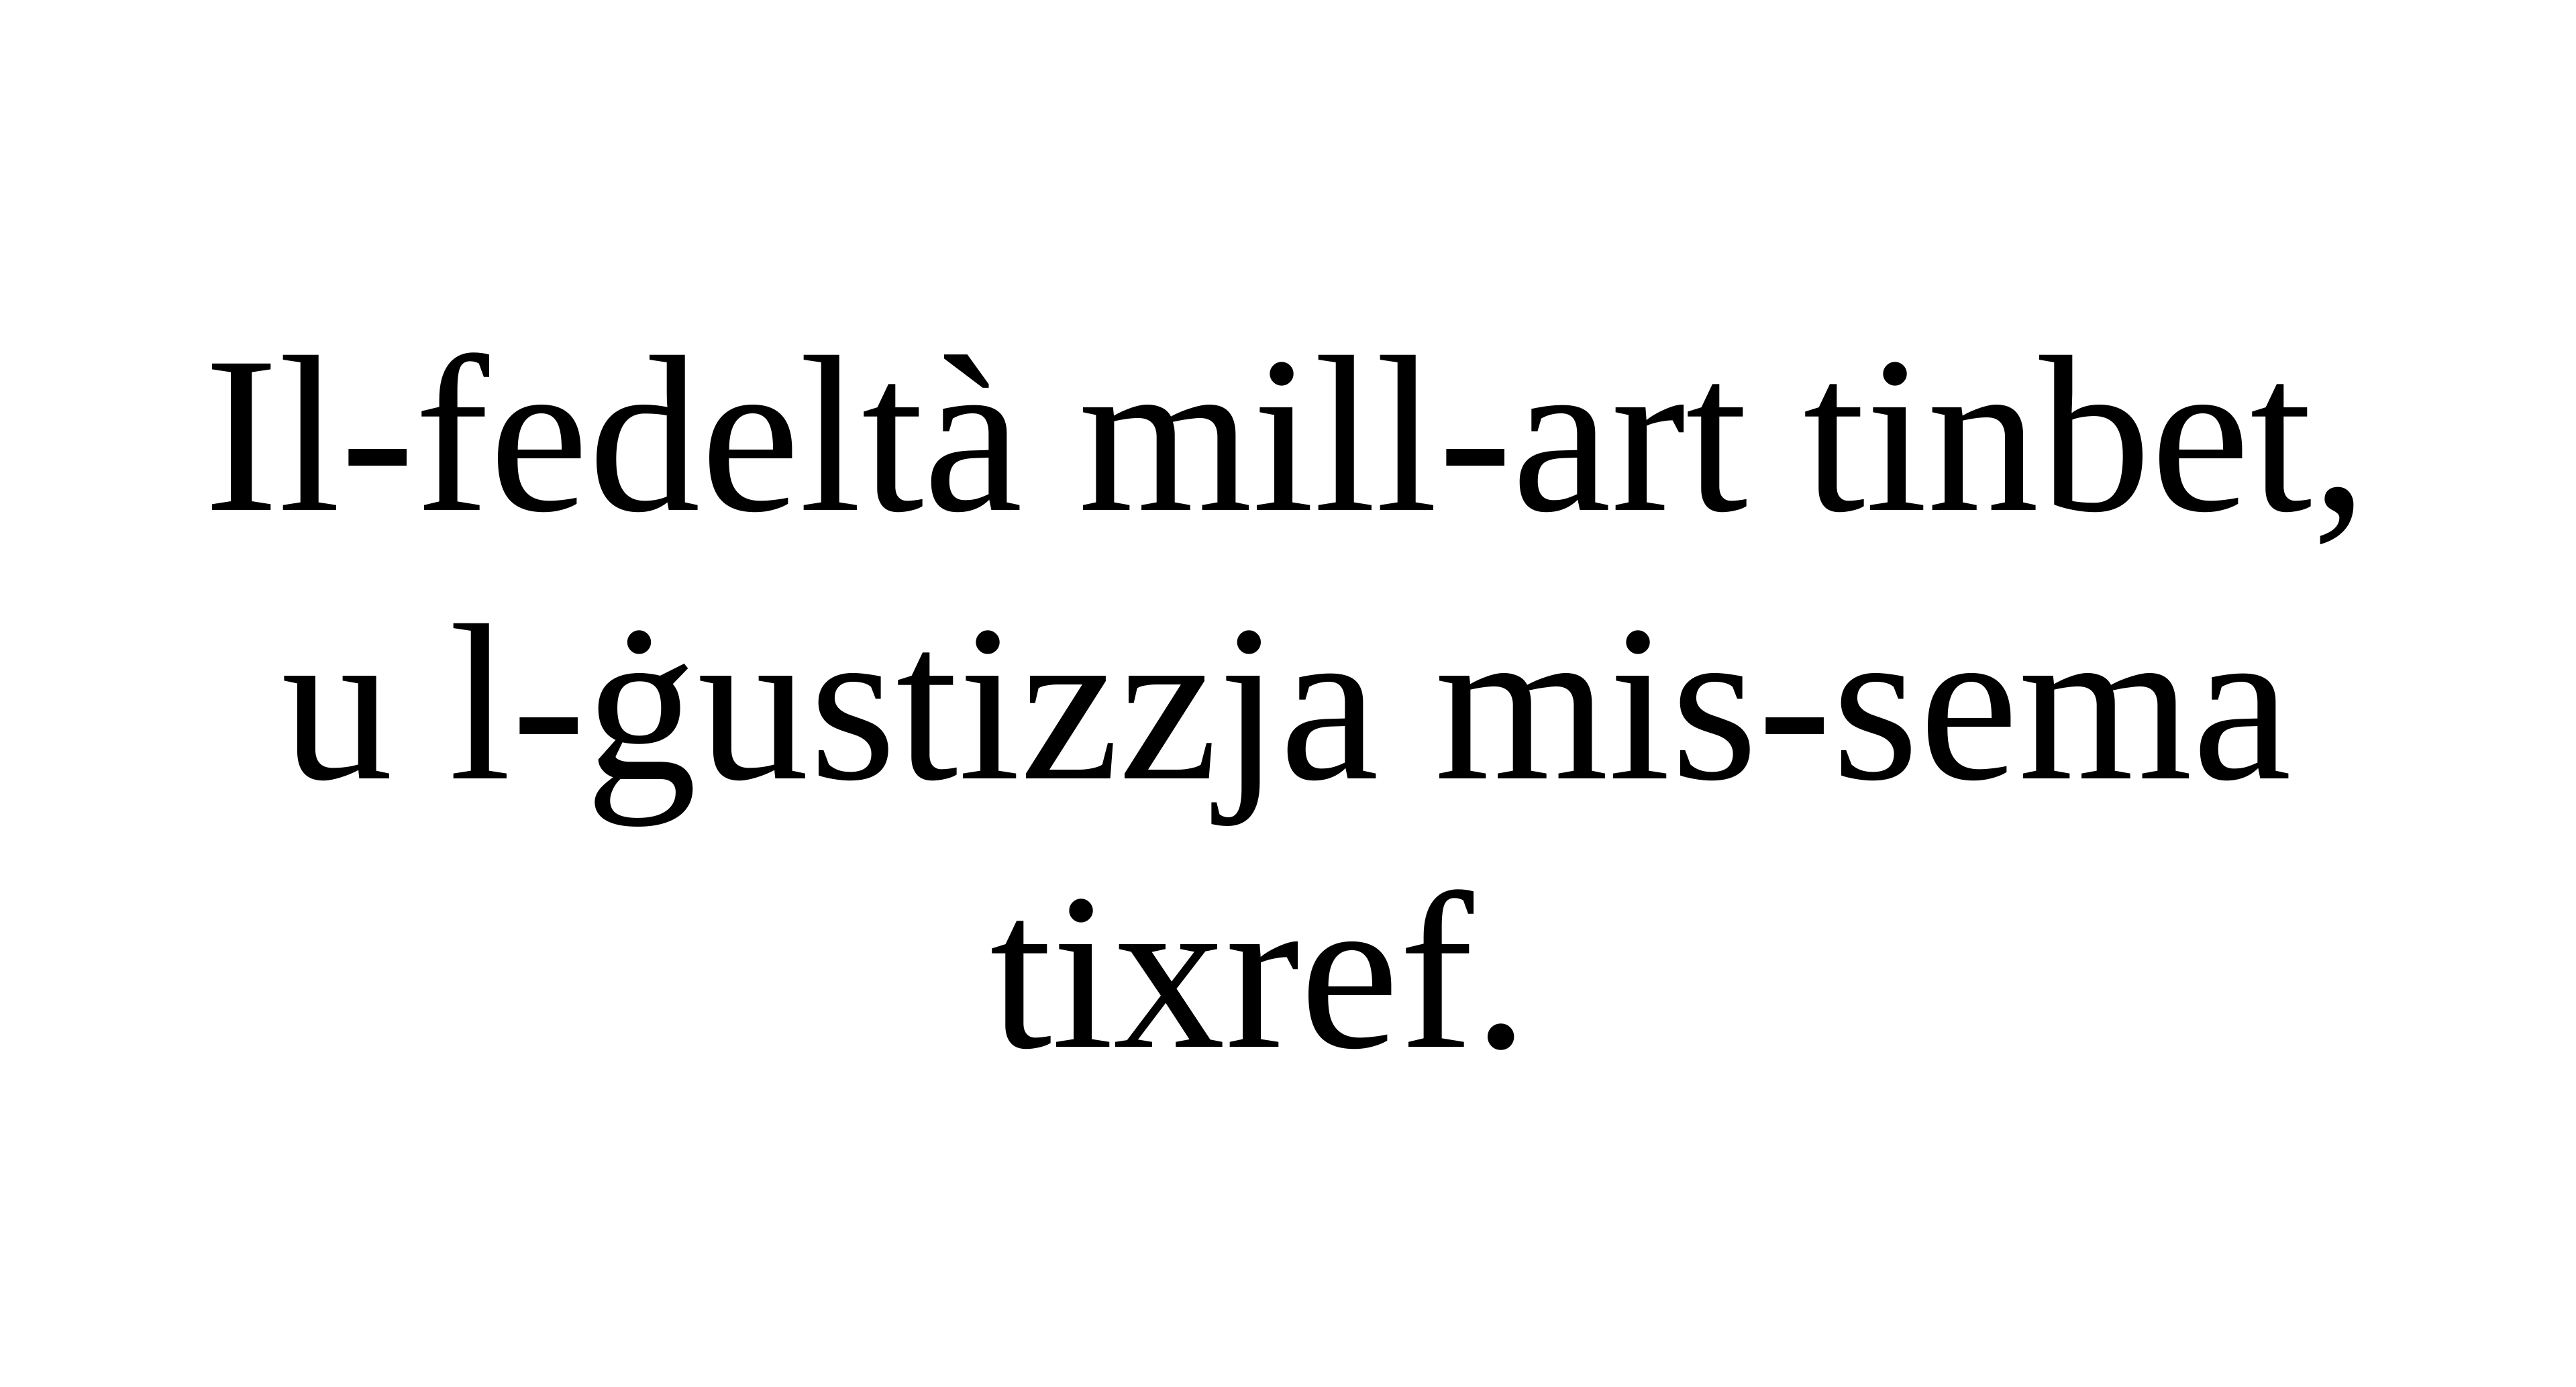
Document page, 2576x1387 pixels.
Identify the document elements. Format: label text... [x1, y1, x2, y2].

text_box Il-fedeltà mill-art tinbet, u l-ġustizzja mis-sema tixref. [55, 282, 2521, 1097]
